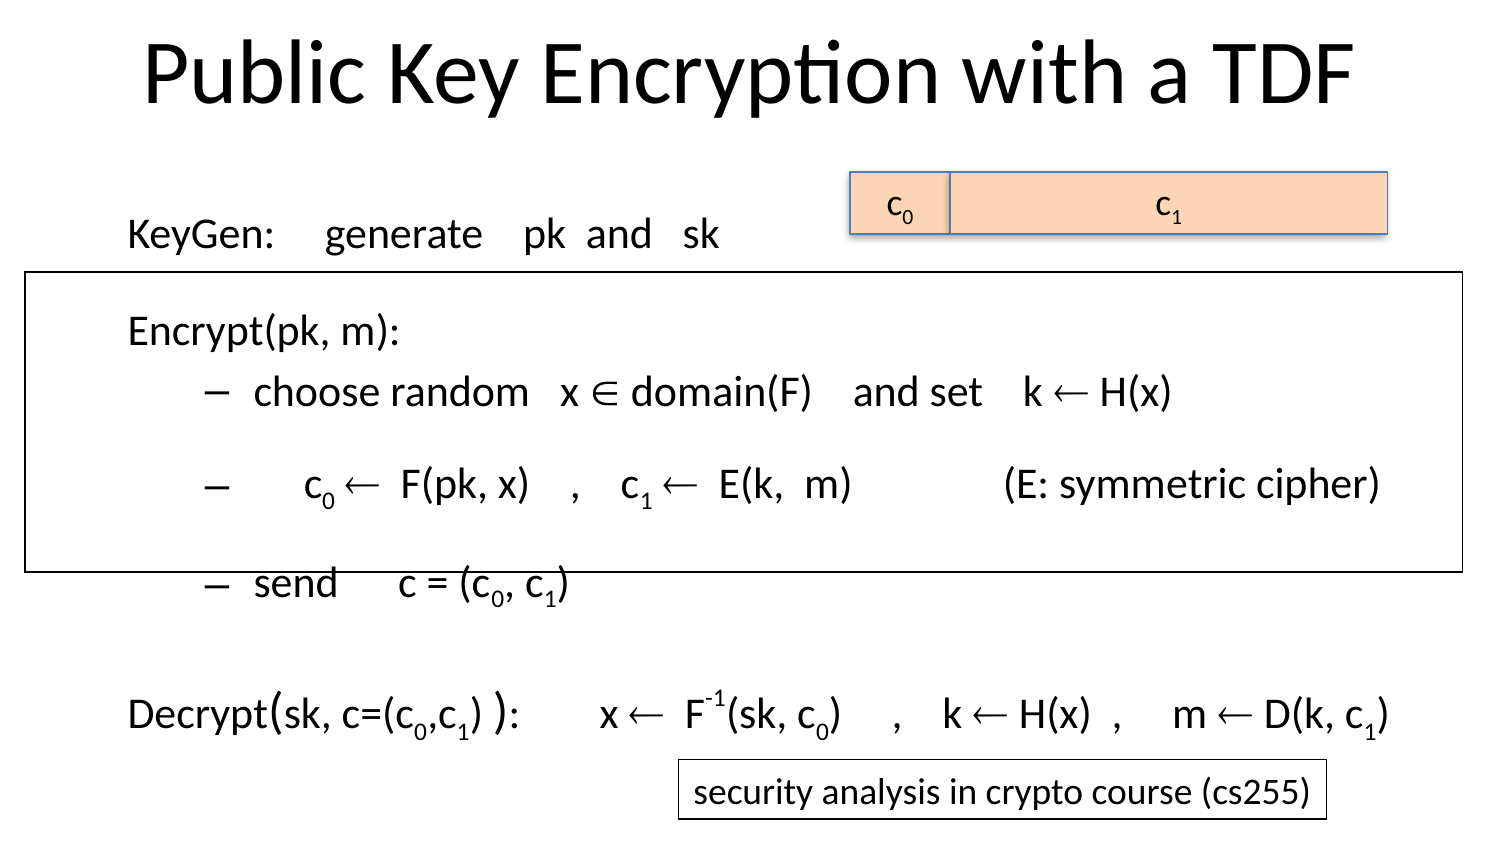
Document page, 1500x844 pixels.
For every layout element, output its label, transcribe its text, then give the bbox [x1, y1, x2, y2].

list KeyGen: generate pk and sk Encrypt(pk, m): choose random x  domain(F) and set k  H(x) c0  F(pk, x) , c1  E(k, m) (E: symmetric cipher) send c = (c0, c1) Decrypt(sk, c=(c0,c1) ): x  F-1(sk, c0) , k  H(x) , m  D(k, c1) [112, 572, 1450, 760]
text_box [849, 171, 1388, 235]
text_box security analysis in crypto course (cs255) [678, 759, 1327, 820]
text_box [24, 271, 1463, 572]
title Public Key Encryption with a TDF [75, 0, 1425, 138]
list KeyGen: generate pk and sk Encrypt(pk, m): choose random x  domain(F) and set k  H(x) c0  F(pk, x) , c1  E(k, m) (E: symmetric cipher) send c = (c0, c1) Decrypt(sk, c=(c0,c1) ): x  F-1(sk, c0) , k  H(x) , m  D(k, c1) [112, 196, 1450, 271]
